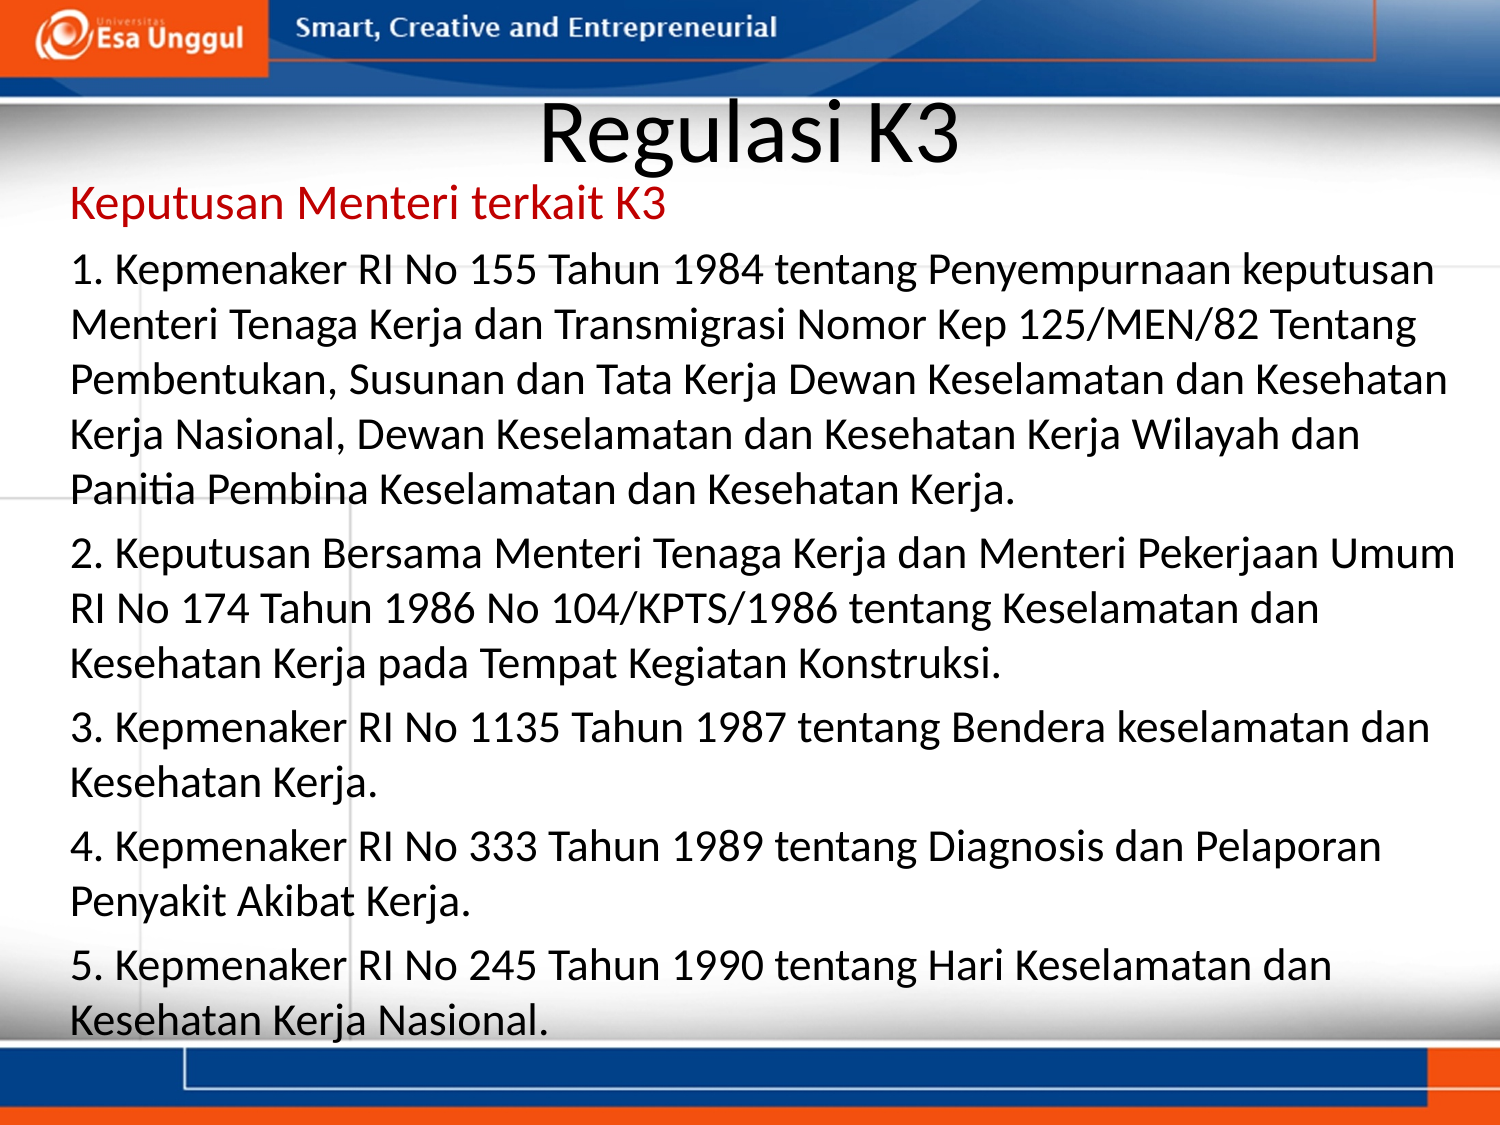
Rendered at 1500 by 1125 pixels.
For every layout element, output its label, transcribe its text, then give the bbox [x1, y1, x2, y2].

list Keputusan Menteri terkait K3 1. Kepmenaker RI No 155 Tahun 1984 tentang Penyempurnaan keputusan Menteri Tenaga Kerja dan Transmigrasi Nomor Kep 125/MEN/82 Tentang Pembentukan, Susunan dan Tata Kerja Dewan Keselamatan dan Kesehatan Kerja Nasional, Dewan Keselamatan dan Kesehatan Kerja Wilayah dan Panitia Pembina Keselamatan dan Kesehatan Kerja. 2. Keputusan Bersama Menteri Tenaga Kerja dan Menteri Pekerjaan Umum RI No 174 Tahun 1986 No 104/KPTS/1986 tentang Keselamatan dan Kesehatan Kerja pada Tempat Kegiatan Konstruksi. 3. Kepmenaker RI No 1135 Tahun 1987 tentang Bendera keselamatan dan Kesehatan Kerja. 4. Kepmenaker RI No 333 Tahun 1989 tentang Diagnosis dan Pelaporan Penyakit Akibat Kerja. 5. Kepmenaker RI No 245 Tahun 1990 tentang Hari Keselamatan dan Kesehatan Kerja Nasional. [54, 161, 1500, 905]
title Regulasi K3 [75, 31, 1425, 161]
picture [0, 0, 1500, 1125]
